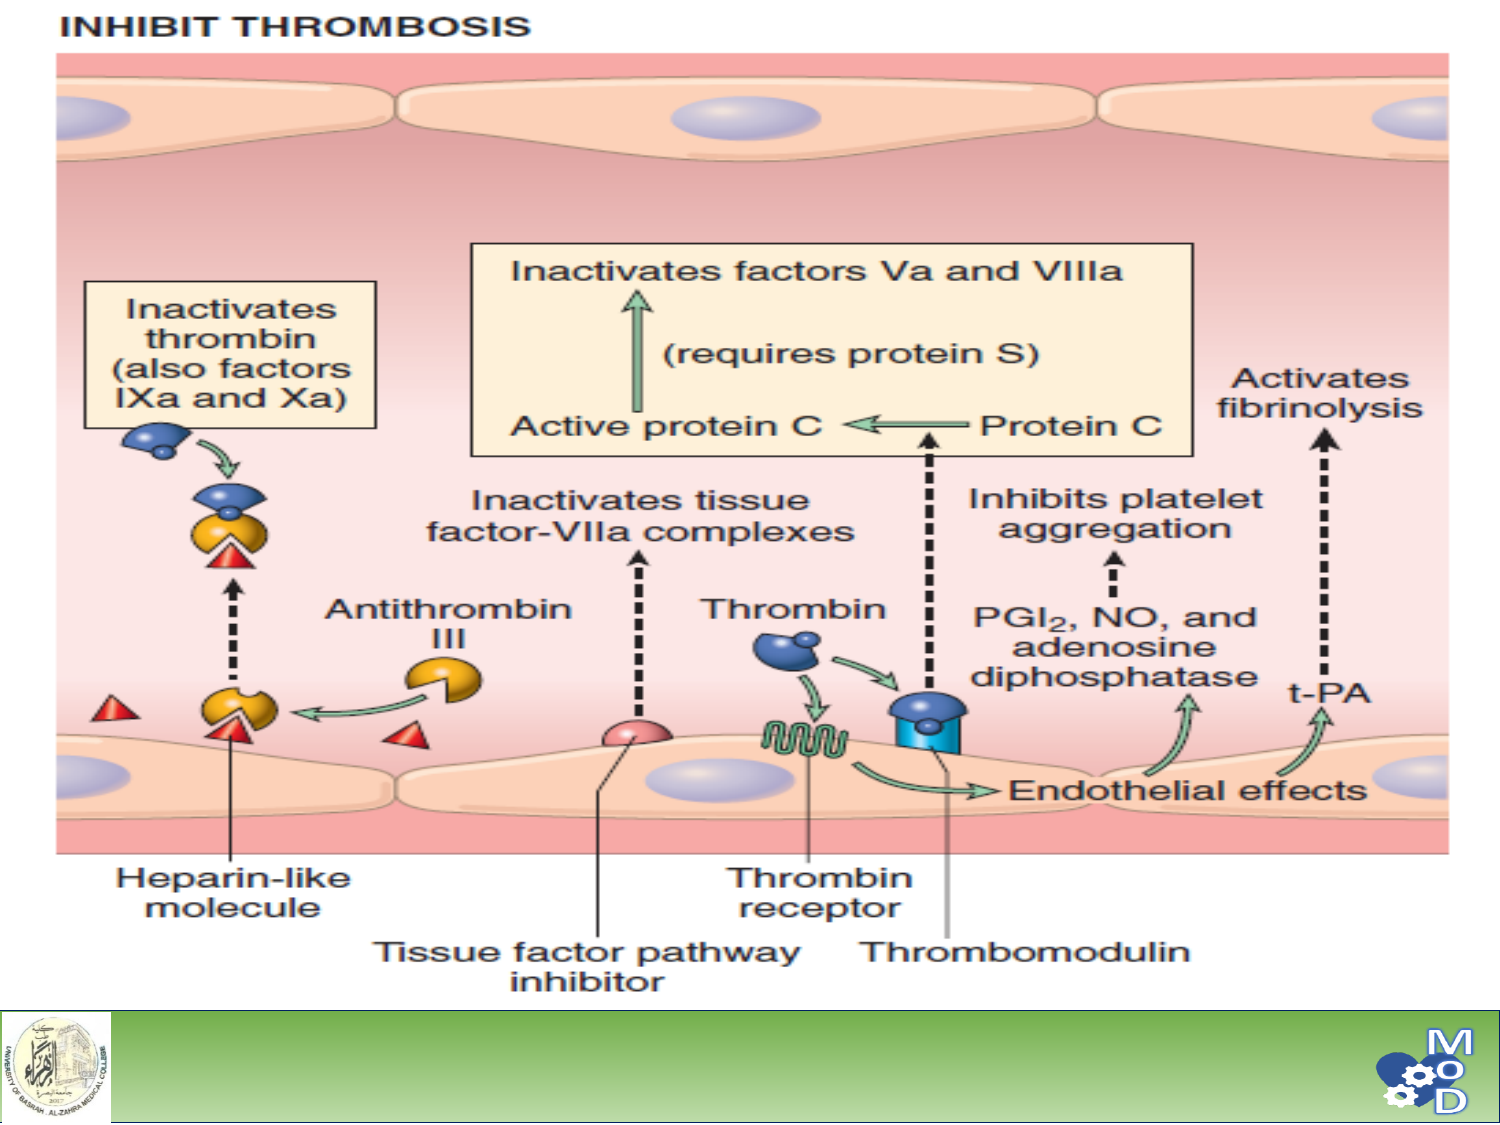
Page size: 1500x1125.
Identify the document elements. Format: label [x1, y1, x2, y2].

picture [1, 1012, 111, 1123]
text_box [0, 1010, 1358, 1123]
picture [27, 0, 1500, 1125]
